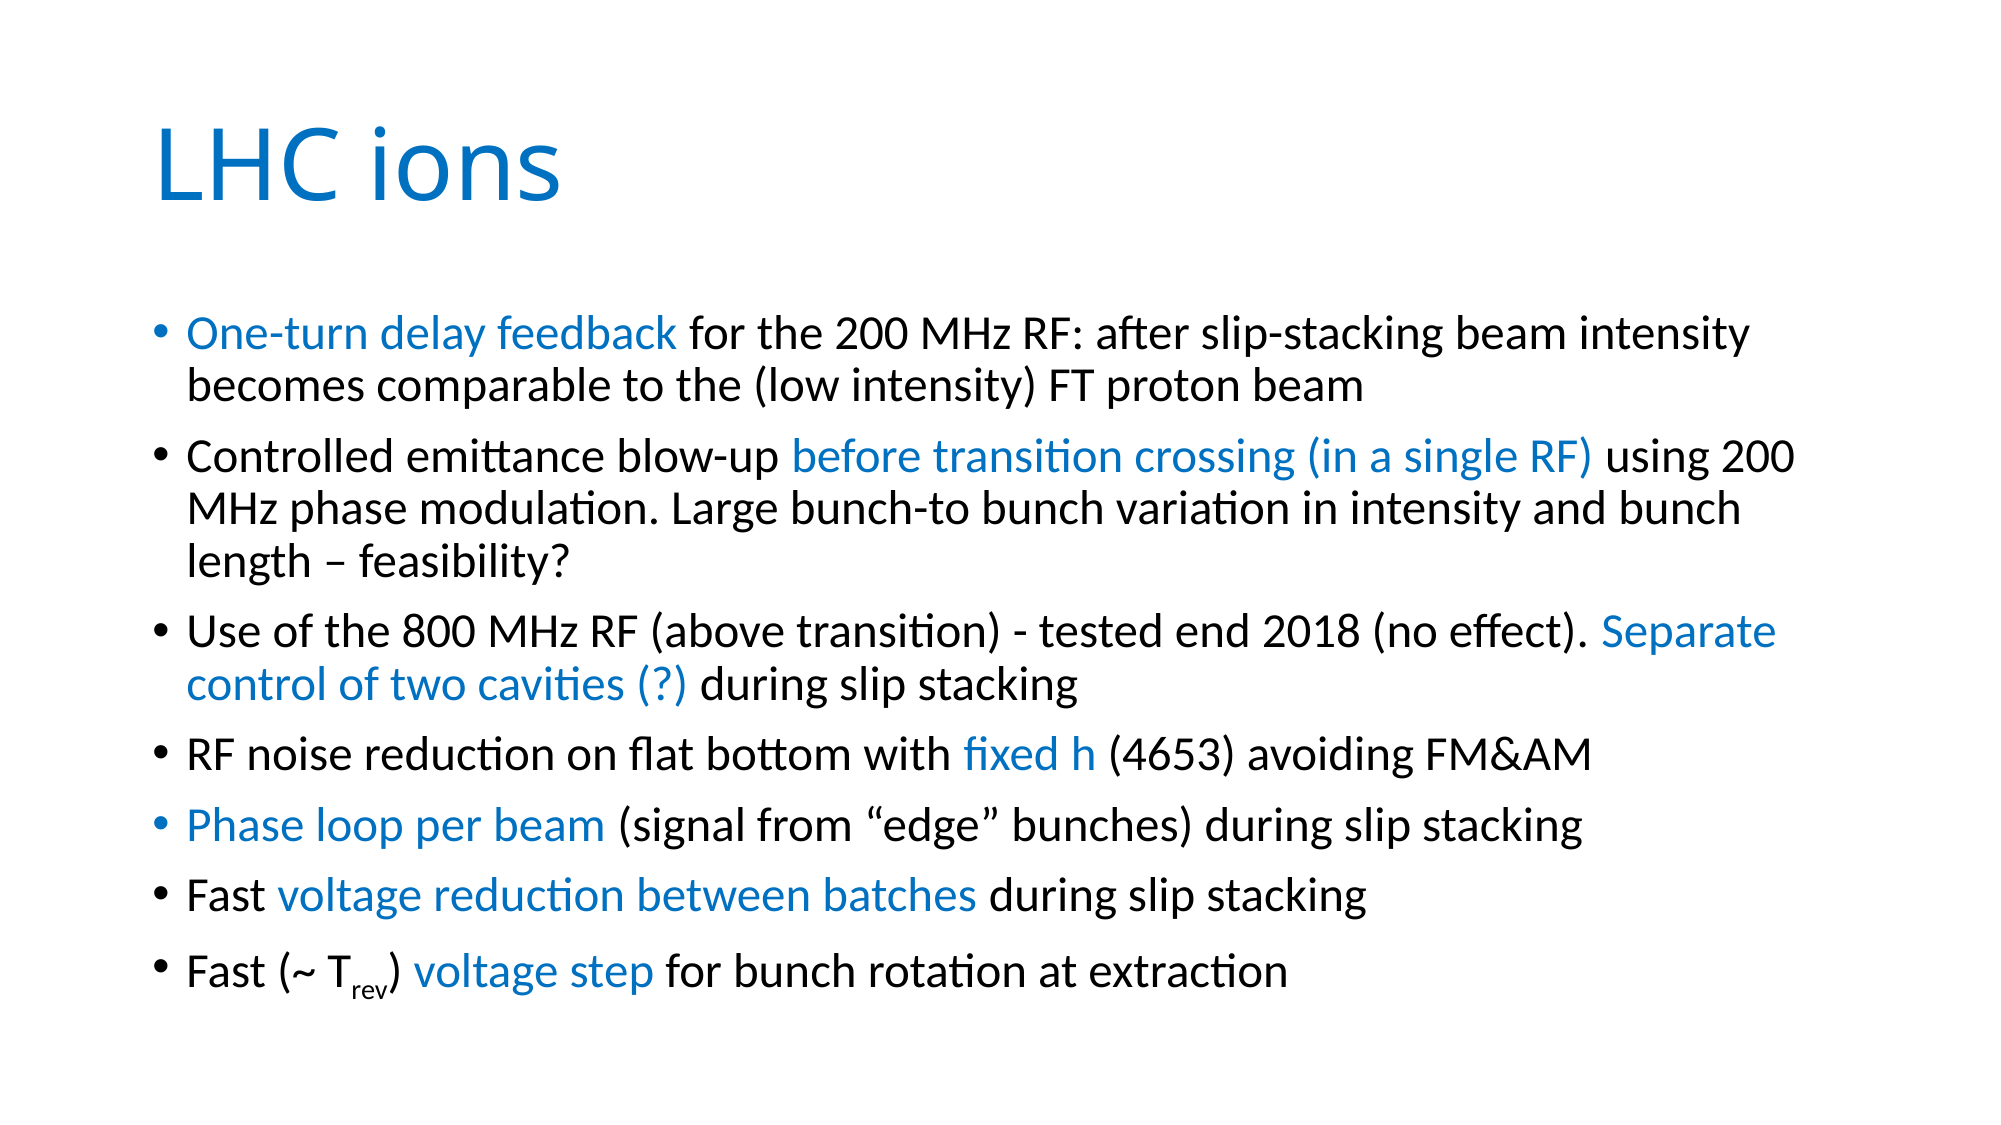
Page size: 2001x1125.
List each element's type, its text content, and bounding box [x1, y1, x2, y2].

list One-turn delay feedback for the 200 MHz RF: after slip-stacking beam intensity becomes comparable to the (low intensity) FT proton beam Controlled emittance blow-up before transition crossing (in a single RF) using 200 MHz phase modulation. Large bunch-to bunch variation in intensity and bunch length – feasibility? Use of the 800 MHz RF (above transition) - tested end 2018 (no effect). Separate control of two cavities (?) during slip stacking RF noise reduction on flat bottom with fixed h (4653) avoiding FM&AM Phase loop per beam (signal from “edge” bunches) during slip stacking Fast voltage reduction between batches during slip stacking Fast (~ Trev) voltage step for bunch rotation at extraction [137, 299, 1863, 1014]
title LHC ions [137, 59, 1863, 278]
